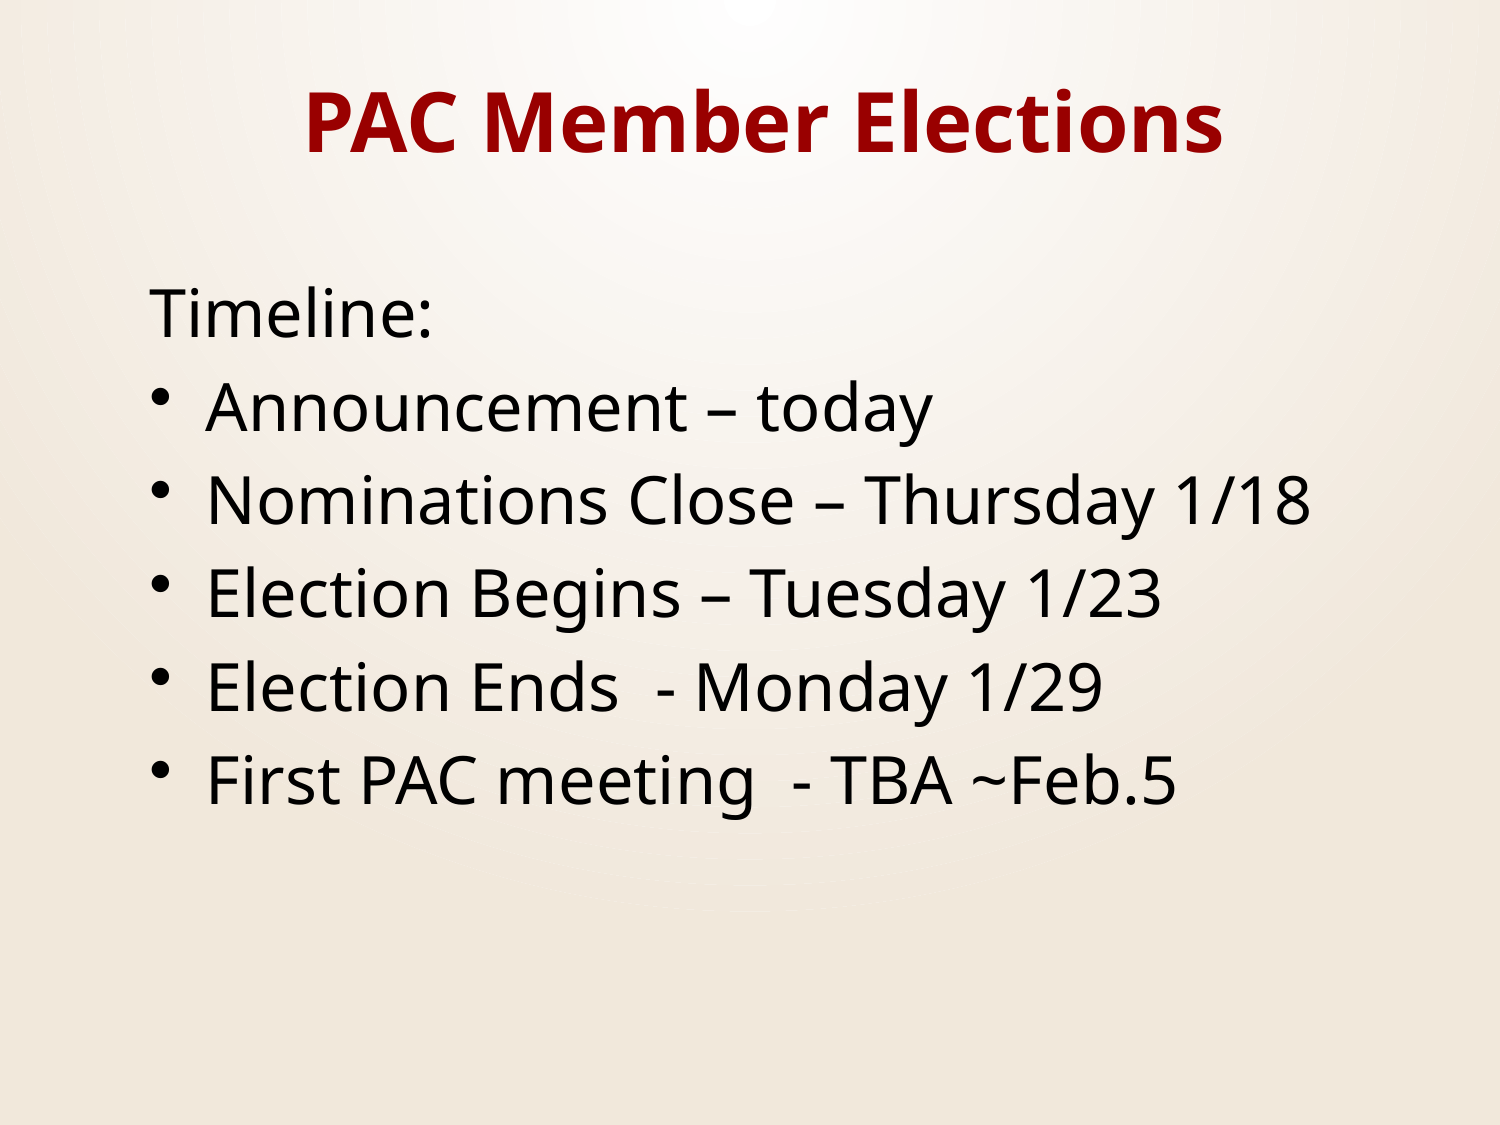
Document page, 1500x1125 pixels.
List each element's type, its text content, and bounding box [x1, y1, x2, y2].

title PAC Member Elections [287, 49, 1438, 188]
list Timeline: Announcement – today Nominations Close – Thursday 1/18 Election Begins – Tuesday 1/23 Election Ends - Monday 1/29 First PAC meeting - TBA ~Feb.5 [134, 263, 1500, 978]
